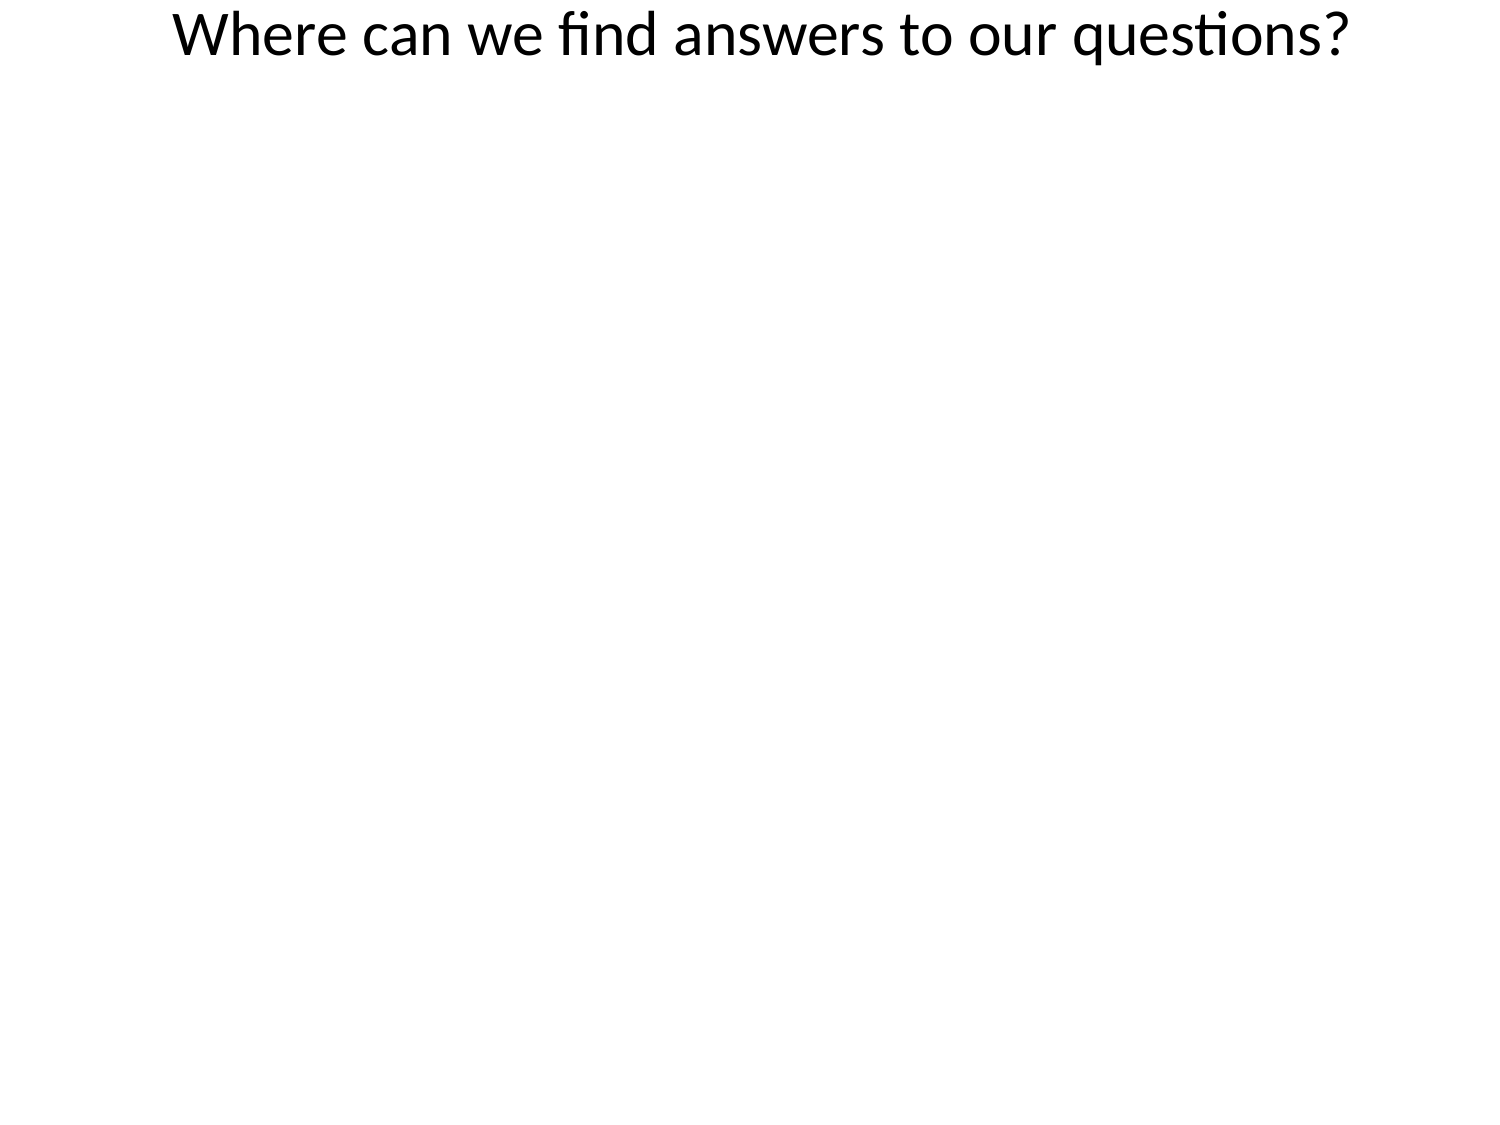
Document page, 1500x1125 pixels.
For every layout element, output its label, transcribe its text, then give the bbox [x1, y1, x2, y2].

title Where can we find answers to our questions? [87, 0, 1438, 80]
